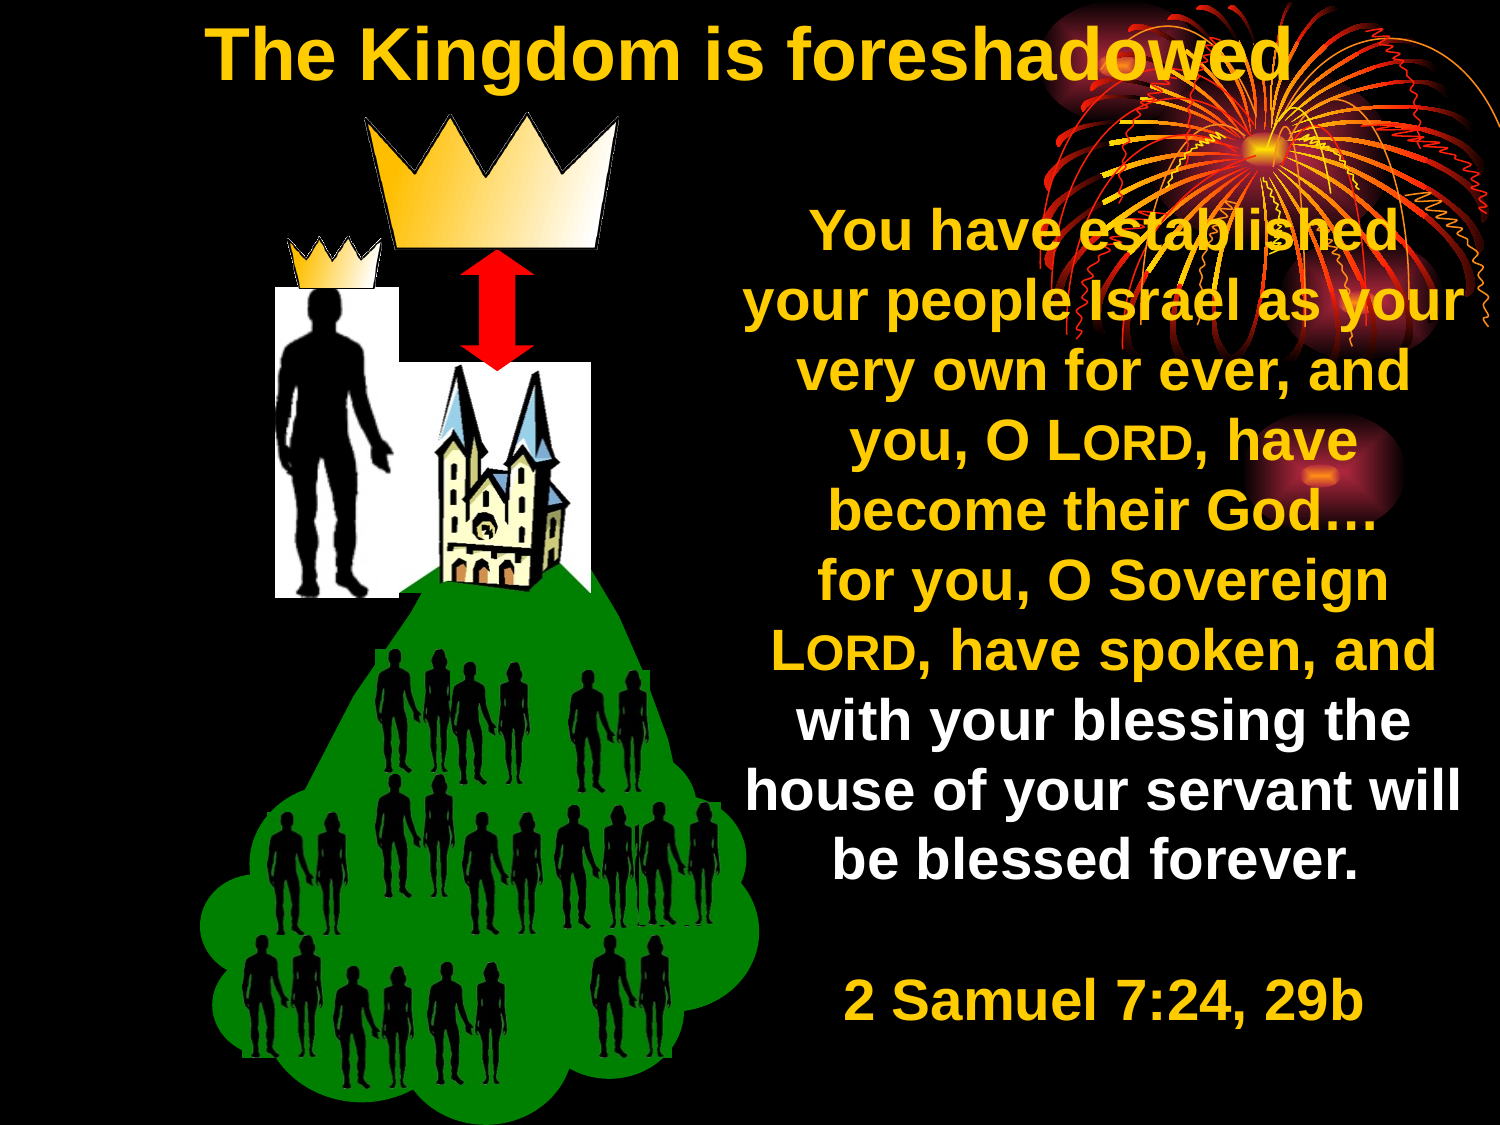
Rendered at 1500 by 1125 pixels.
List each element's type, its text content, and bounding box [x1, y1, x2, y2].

title The Kingdom is foreshadowed [112, 0, 1388, 100]
text_box [462, 297, 533, 360]
picture [274, 287, 591, 593]
picture [374, 649, 531, 898]
picture [568, 670, 650, 794]
picture [462, 812, 544, 936]
picture [639, 801, 721, 925]
picture [553, 805, 636, 929]
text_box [287, 112, 619, 289]
text_box You have established your people Israel as your very own for ever, and you, O LORD, have become their God… for you, O Sovereign LORD, have spoken, and with your blessing the house of your servant will be blessed forever. 2 Samuel 7:24, 29b [726, 184, 1483, 1040]
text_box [199, 533, 760, 1125]
